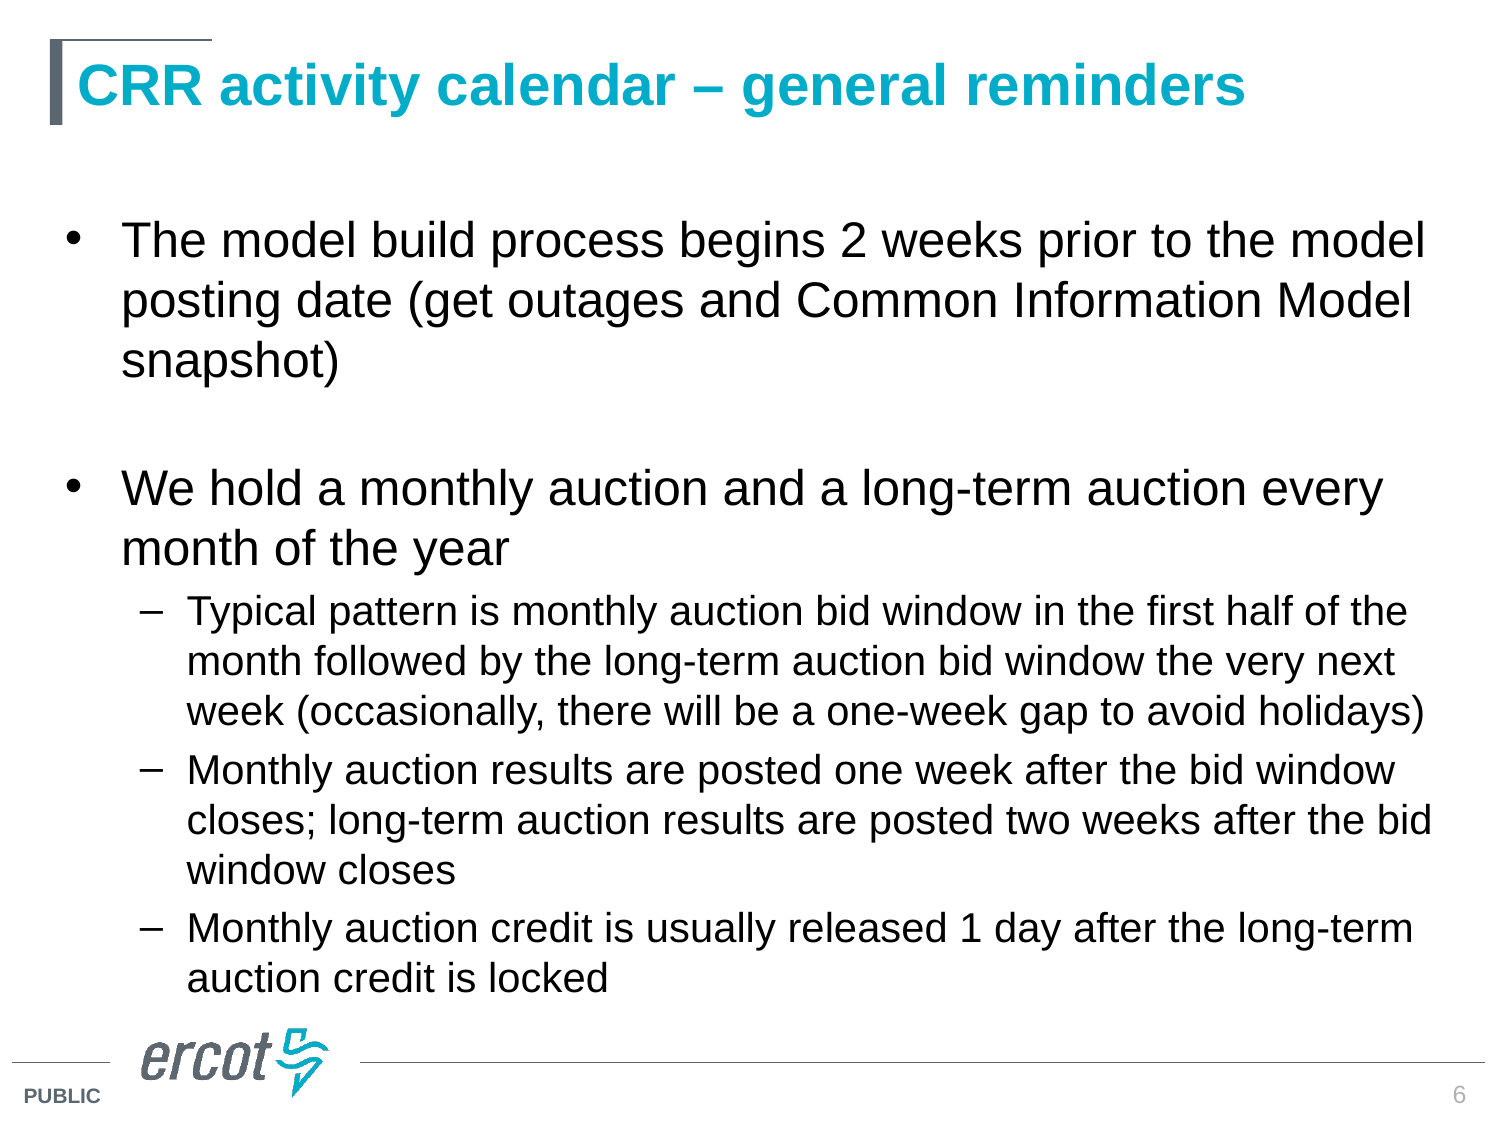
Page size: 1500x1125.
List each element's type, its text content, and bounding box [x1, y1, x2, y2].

title CRR activity calendar – general reminders [62, 39, 1450, 200]
slide_number 6 [1437, 1076, 1475, 1112]
list The model build process begins 2 weeks prior to the model posting date (get outages and Common Information Model snapshot) We hold a monthly auction and a long-term auction every month of the year Typical pattern is monthly auction bid window in the first half of the month followed by the long-term auction bid window the very next week (occasionally, there will be a one-week gap to avoid holidays) Monthly auction results are posted one week after the bid window closes; long-term auction results are posted two weeks after the bid window closes Monthly auction credit is usually released 1 day after the long-term auction credit is locked [50, 200, 1450, 1013]
picture [137, 1024, 332, 1100]
